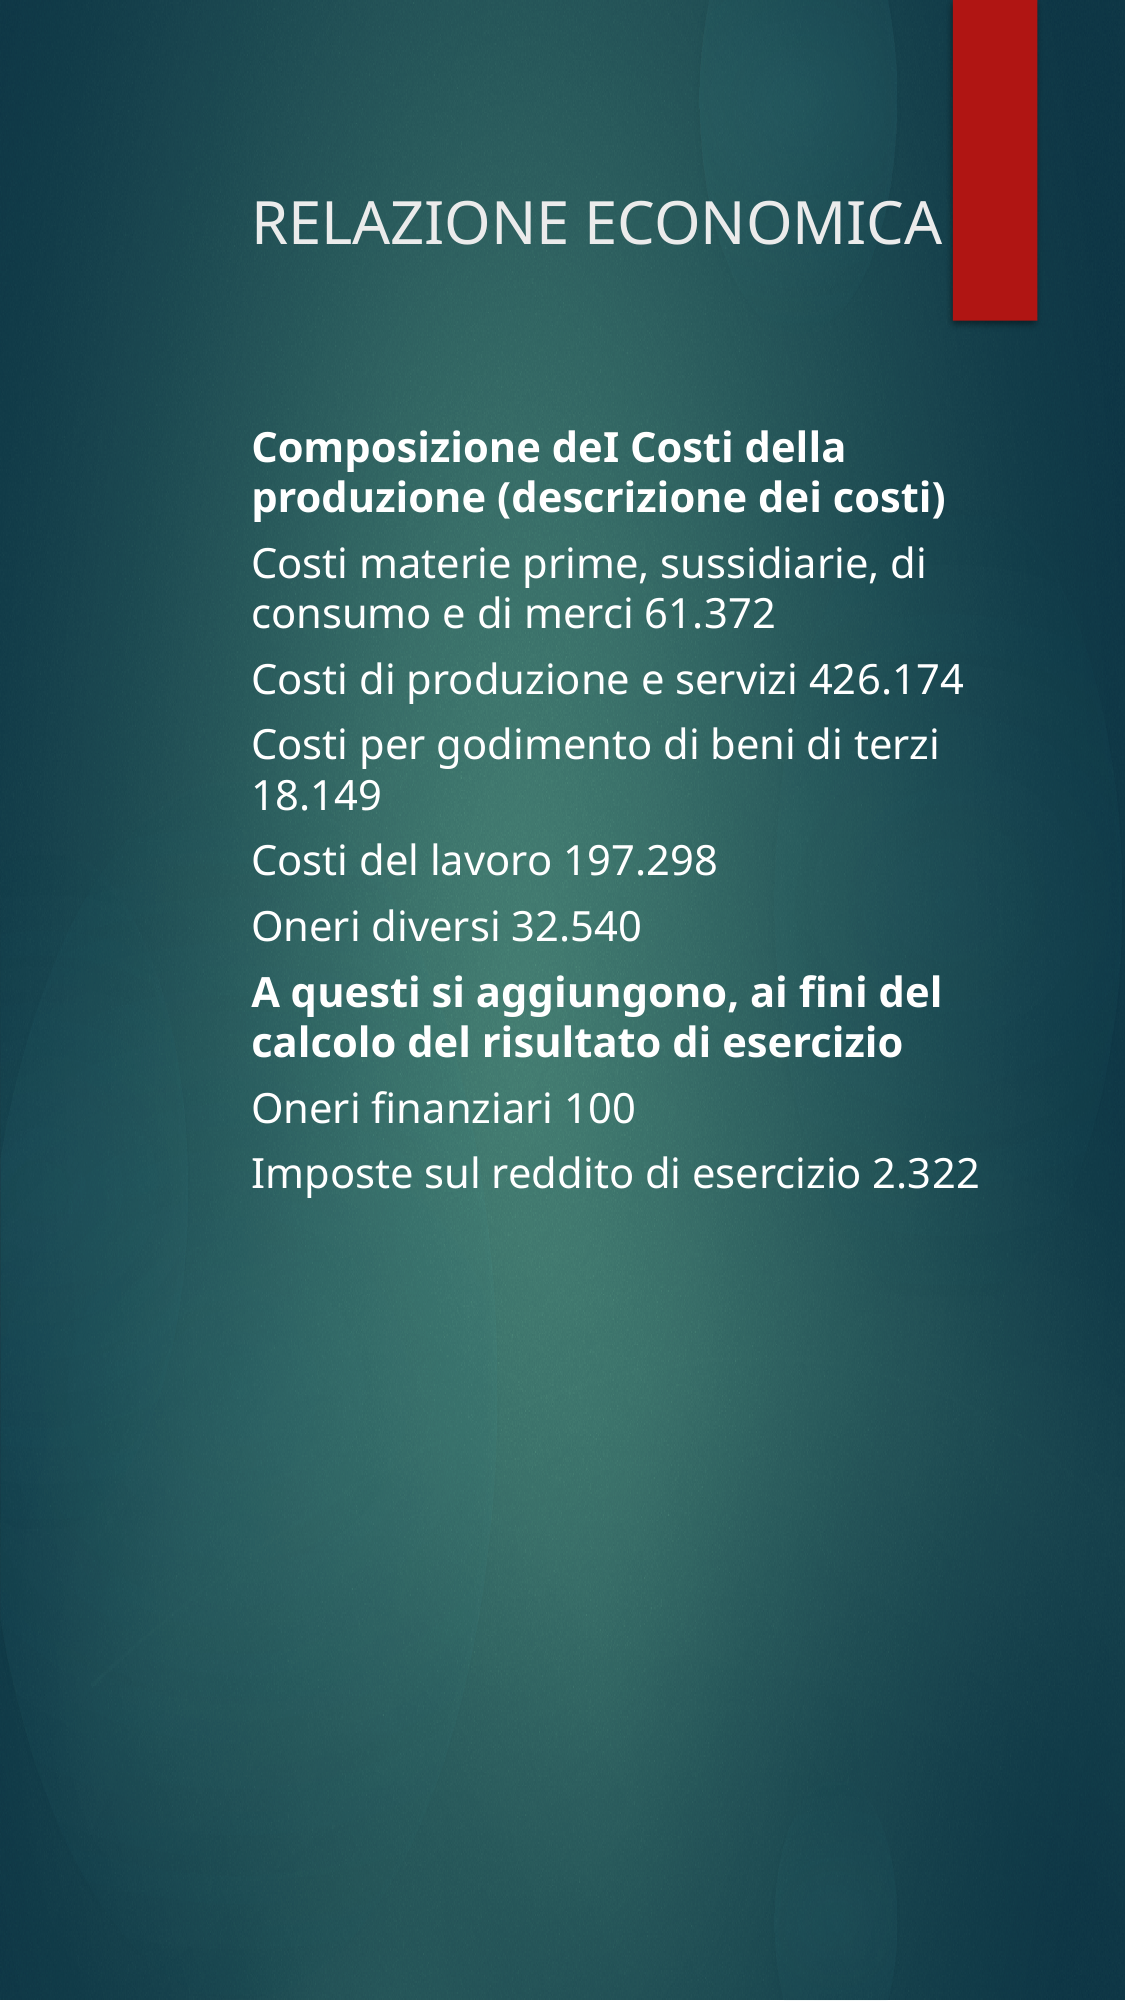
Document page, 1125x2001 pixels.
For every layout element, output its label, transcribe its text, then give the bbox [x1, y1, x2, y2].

list Composizione deI Costi della produzione (descrizione dei costi) Costi materie prime, sussidiarie, di consumo e di merci 61.372 Costi di produzione e servizi 426.174 Costi per godimento di beni di terzi 18.149 Costi del lavoro 197.298 Oneri diversi 32.540 A questi si aggiungono, ai fini del calcolo del risultato di esercizio Oneri finanziari 100 Imposte sul reddito di esercizio 2.322 [236, 413, 1004, 1890]
title RELAZIONE ECONOMICA [236, 177, 1004, 325]
